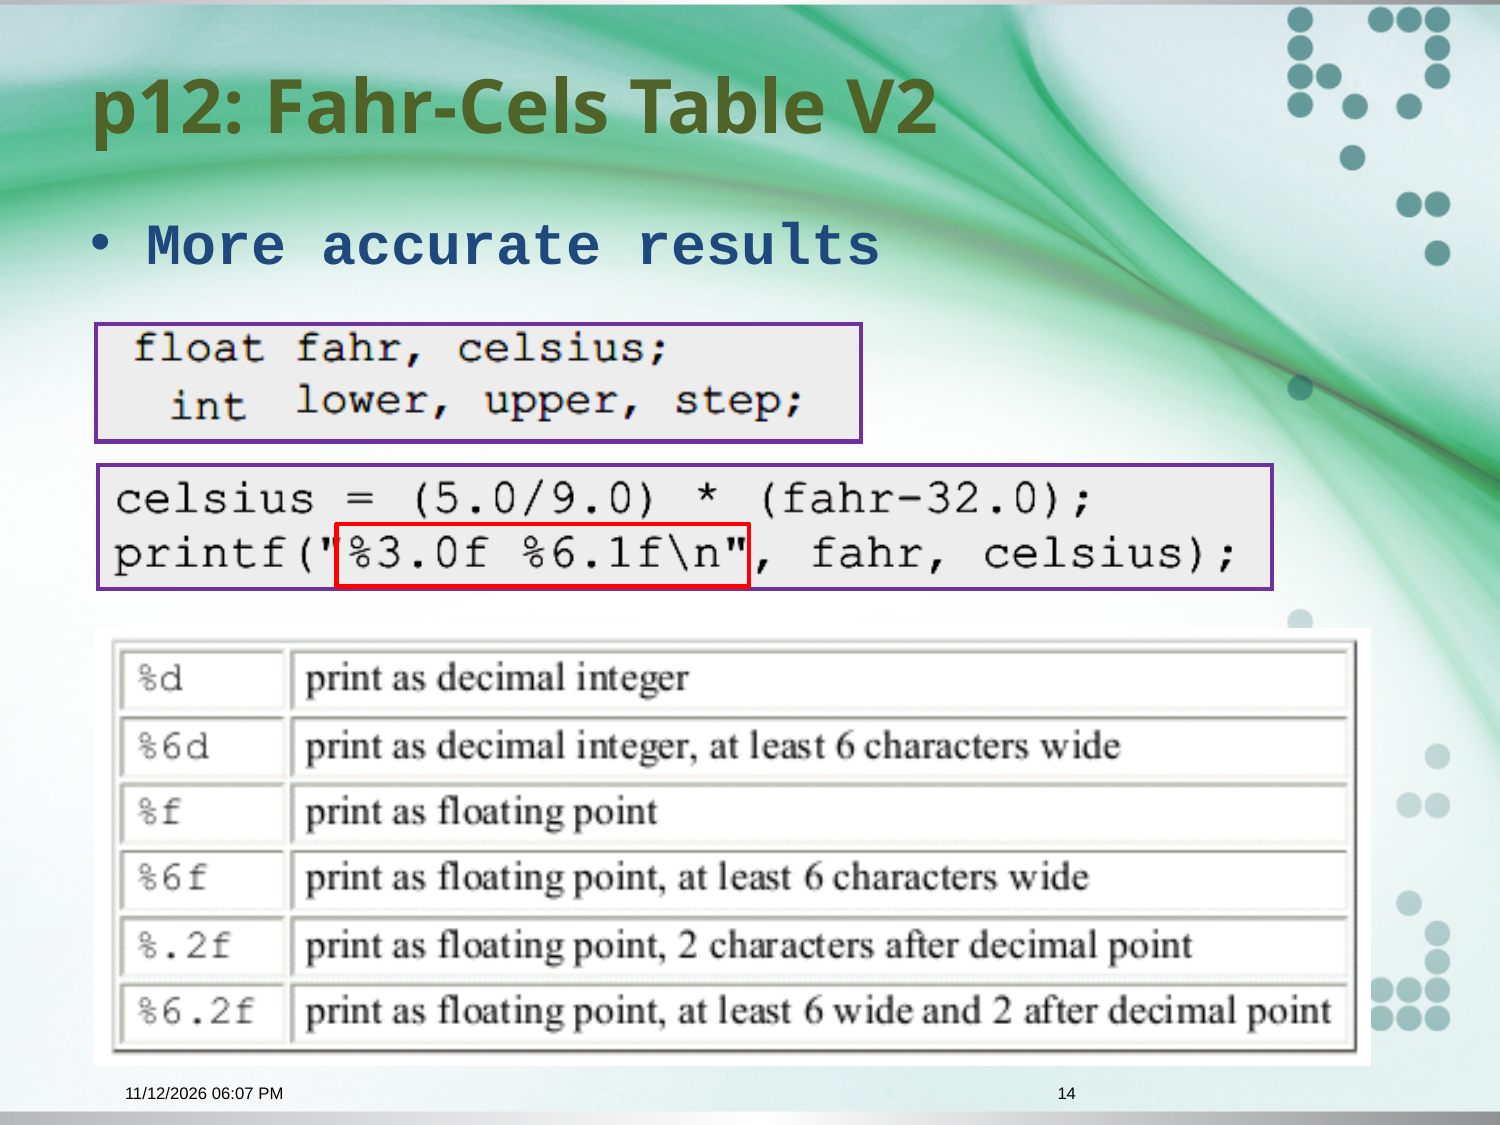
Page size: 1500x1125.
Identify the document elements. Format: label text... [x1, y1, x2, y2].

title p12: Fahr-Cels Table V2 [74, 43, 1426, 165]
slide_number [29, 1082, 380, 1103]
list More accurate results [74, 198, 1426, 1032]
picture [0, 0, 1500, 1125]
slide_number 14 [891, 1082, 1242, 1103]
